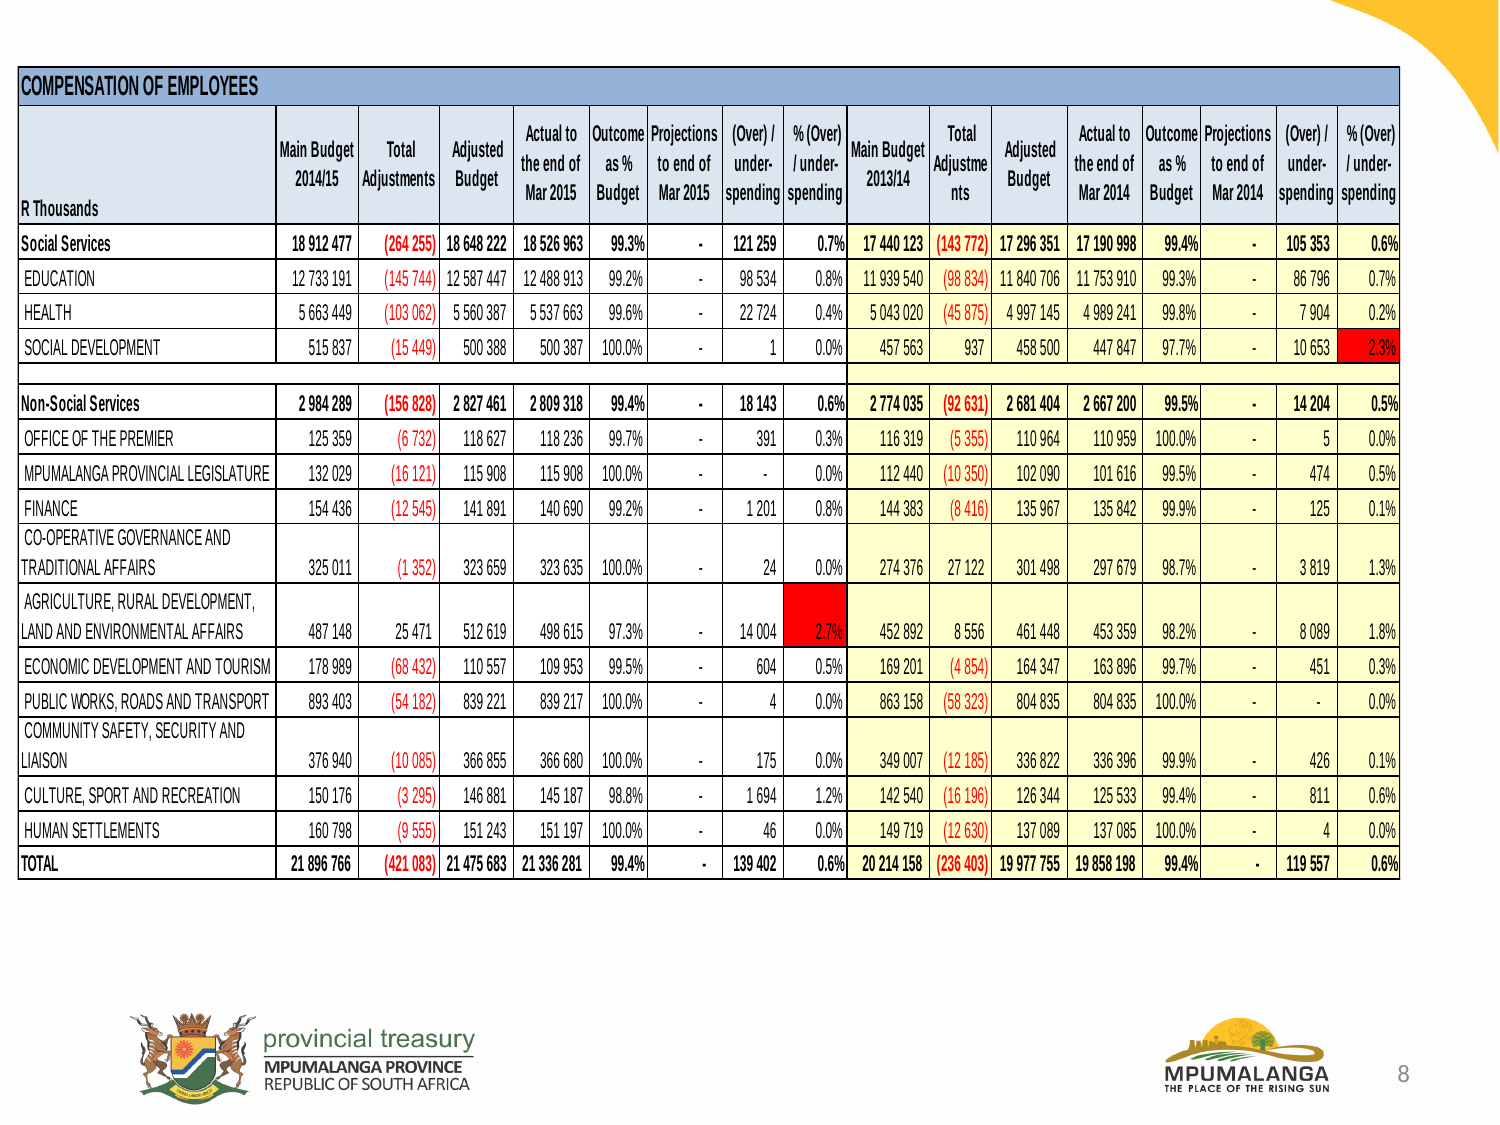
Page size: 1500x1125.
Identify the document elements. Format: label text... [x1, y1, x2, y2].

picture [0, 0, 1500, 1125]
slide_number 8 [1074, 1042, 1425, 1103]
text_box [17, 66, 1402, 882]
